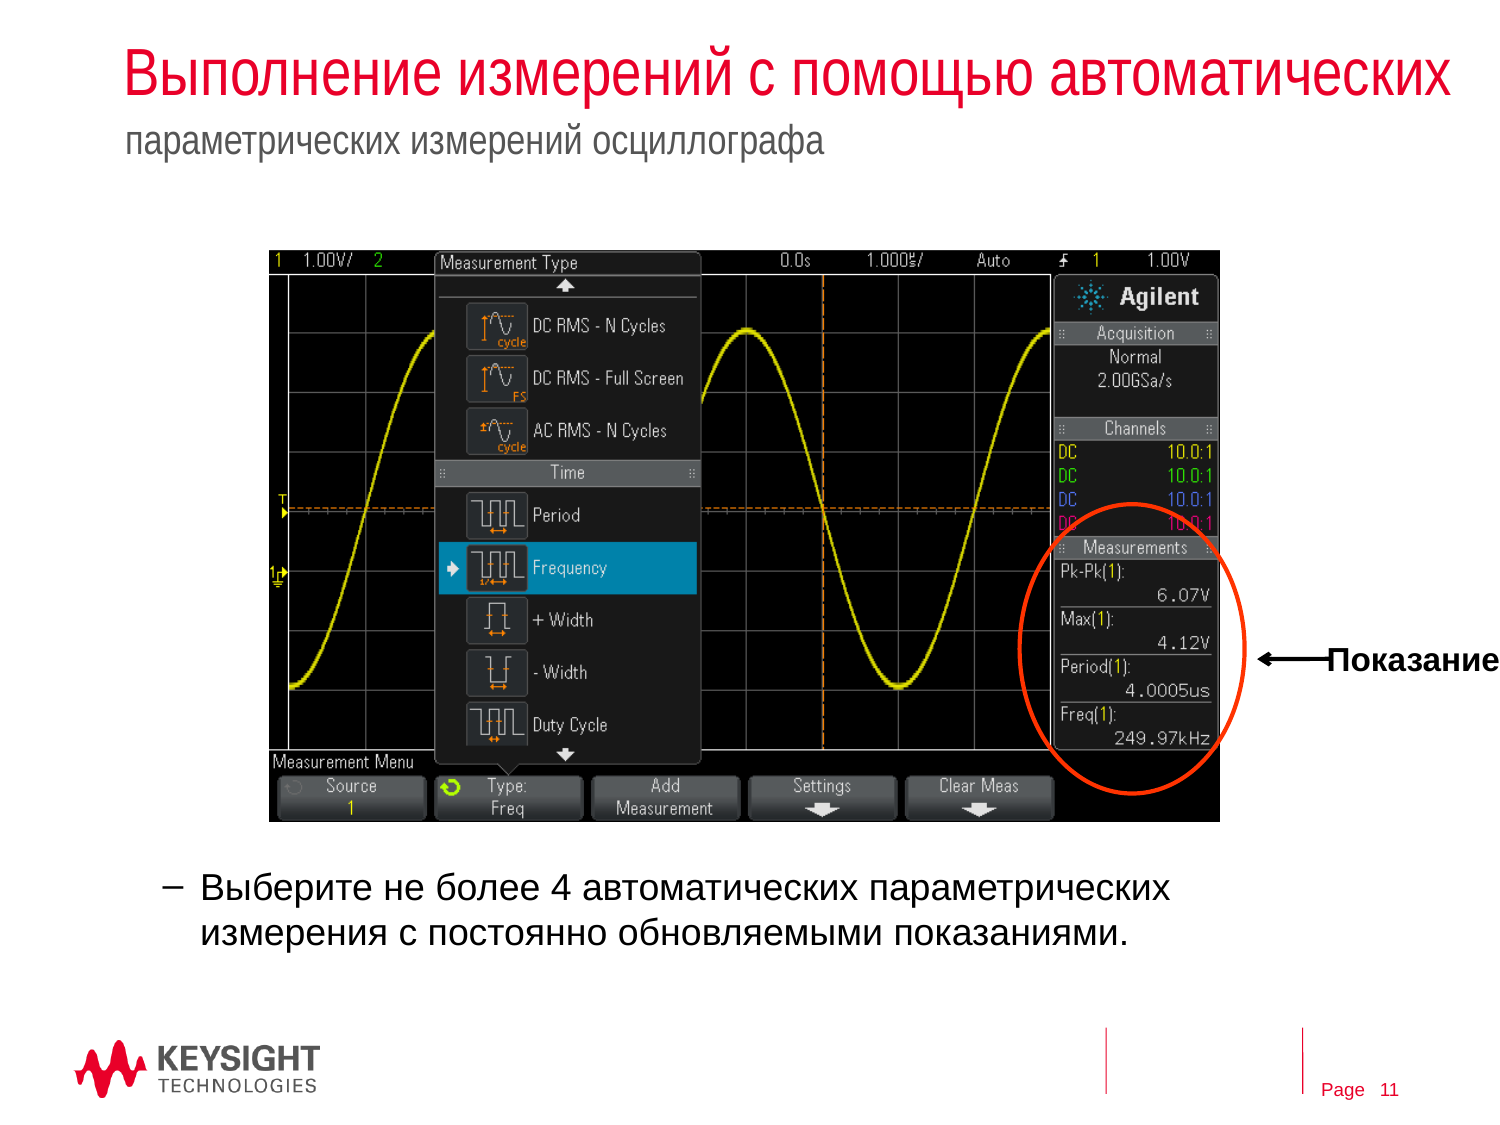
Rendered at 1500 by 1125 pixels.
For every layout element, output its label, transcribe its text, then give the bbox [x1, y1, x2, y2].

list Выберите не более 4 автоматических параметрических измерения с постоянно обновляемыми показаниями. [162, 862, 1213, 965]
picture [73, 1040, 320, 1098]
text_box [1225, 567, 1245, 731]
picture [269, 249, 1220, 822]
text_box Показание [1257, 631, 1500, 726]
title Выполнение измерений с помощью автоматических [123, 24, 1500, 110]
list параметрических измерений осциллографа [125, 112, 1313, 188]
slide_number 11 [1379, 1065, 1425, 1100]
